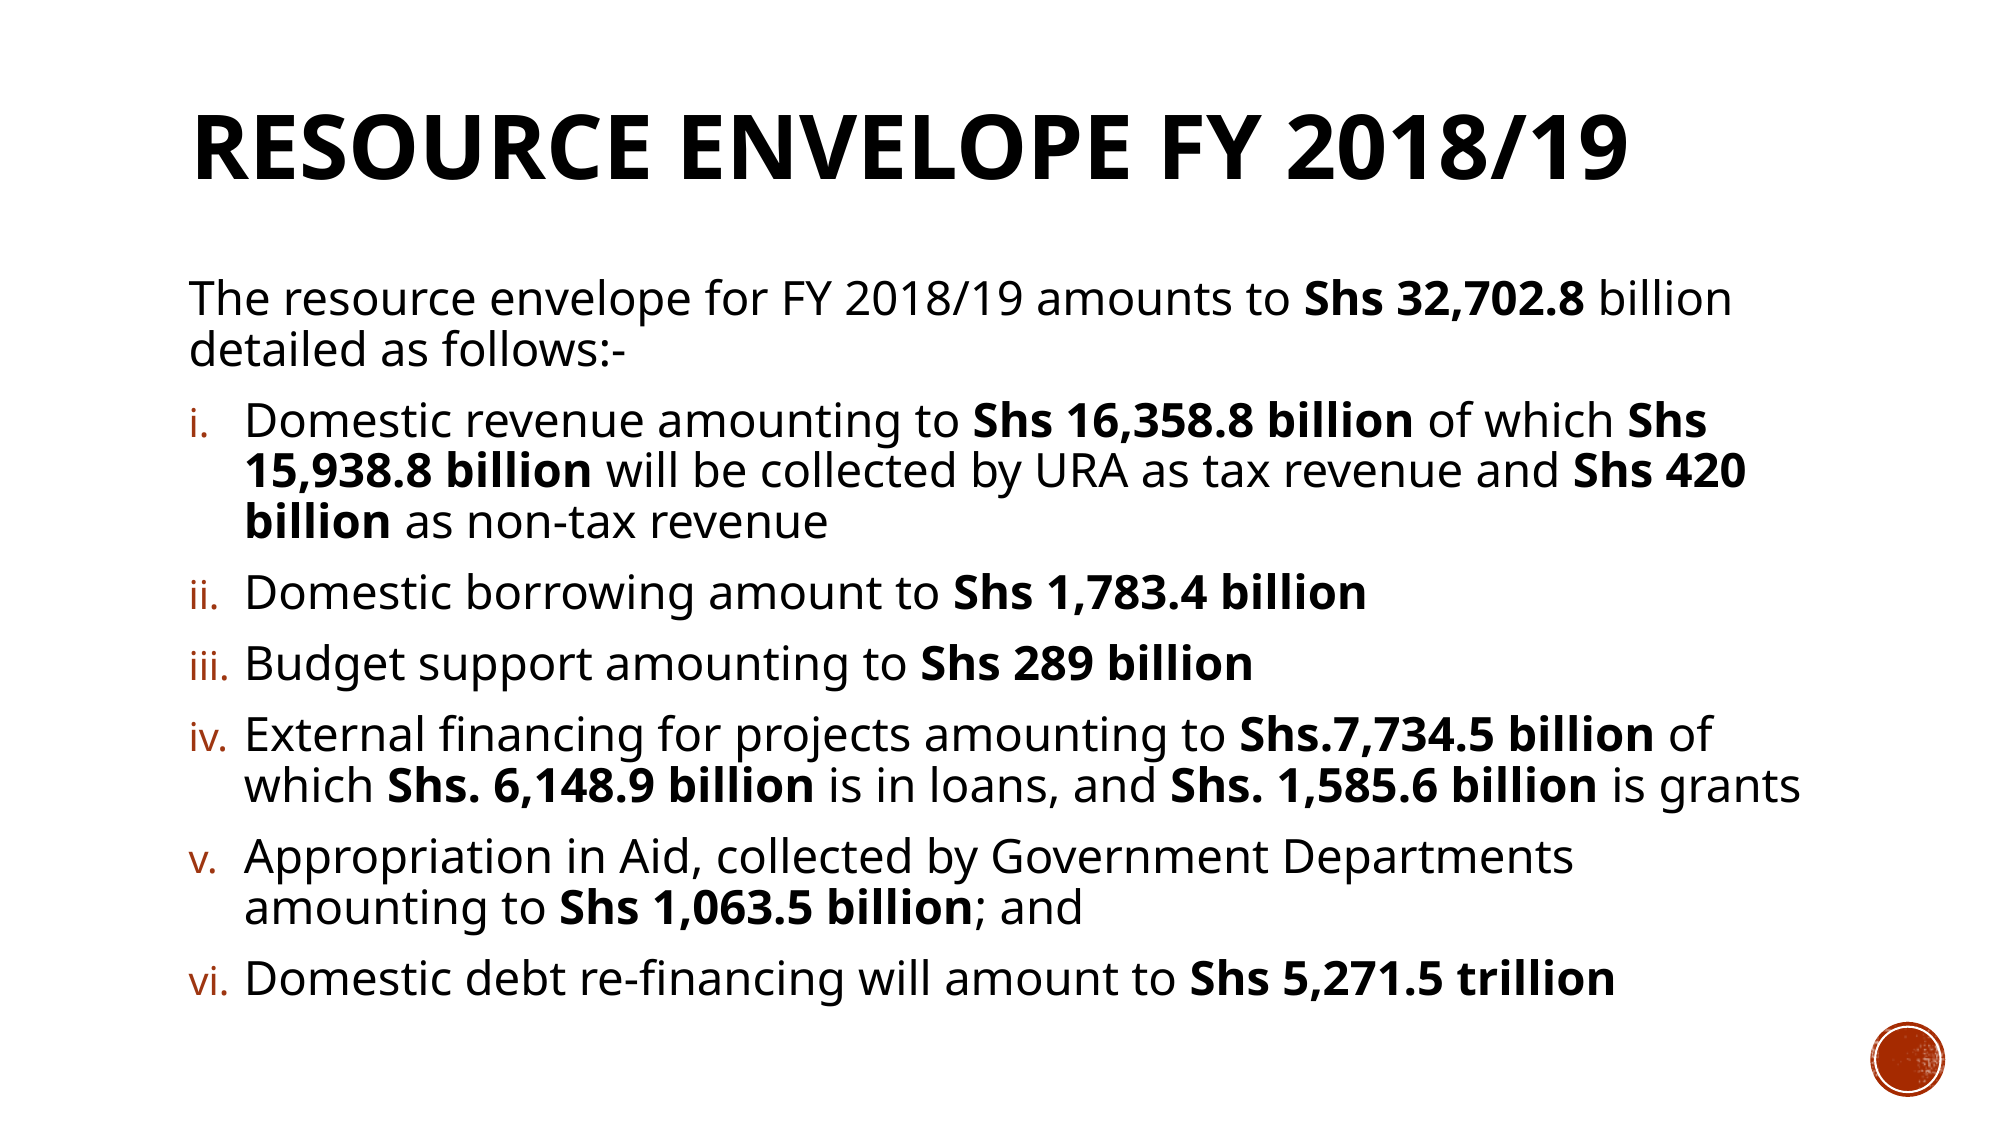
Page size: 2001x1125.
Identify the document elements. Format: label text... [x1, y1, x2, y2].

title Resource envelope FY 2018/19 [175, 79, 1807, 206]
list The resource envelope for FY 2018/19 amounts to Shs 32,702.8 billion detailed as follows:- Domestic revenue amounting to Shs 16,358.8 billion of which Shs 15,938.8 billion will be collected by URA as tax revenue and Shs 420 billion as non-tax revenue Domestic borrowing amount to Shs 1,783.4 billion Budget support amounting to Shs 289 billion External financing for projects amounting to Shs.7,734.5 billion of which Shs. 6,148.9 billion is in loans, and Shs. 1,585.6 billion is grants Appropriation in Aid, collected by Government Departments amounting to Shs 1,063.5 billion; and Domestic debt re-financing will amount to Shs 5,271.5 trillion [173, 206, 1824, 1042]
